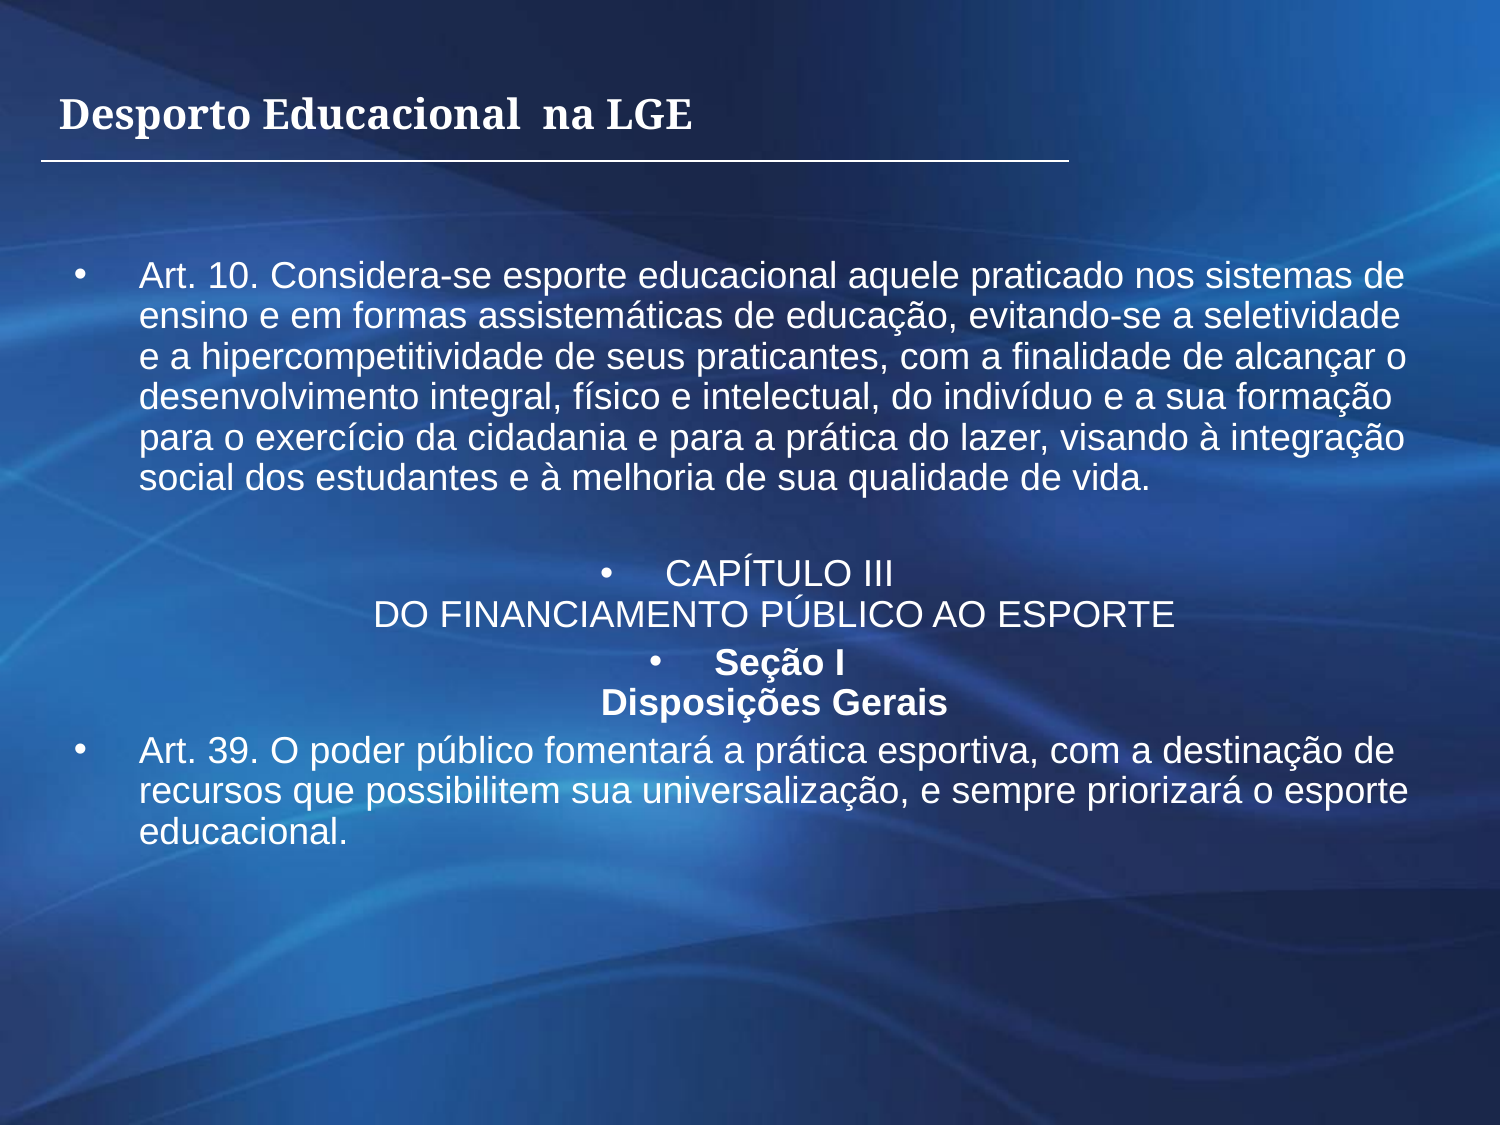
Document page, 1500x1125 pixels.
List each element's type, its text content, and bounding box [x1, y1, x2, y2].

picture [0, 0, 1500, 1125]
text_box Desporto Educacional na LGE [44, 90, 708, 145]
text_box Art. 10. Considera-se esporte educacional aquele praticado nos sistemas de ensino e em formas assistemáticas de educação, evitando-se a seletividade e a hipercompetitividade de seus praticantes, com a finalidade de alcançar o desenvolvimento integral, físico e intelectual, do indivíduo e a sua formação para o exercício da cidadania e para a prática do lazer, visando à integração social dos estudantes e à melhoria de sua qualidade de vida. CAPÍTULO III DO FINANCIAMENTO PÚBLICO AO ESPORTE Seção I Disposições Gerais Art. 39. O poder público fomentará a prática esportiva, com a destinação de recursos que possibilitem sua universalização, e sempre priorizará o esporte educacional. [73, 208, 1422, 1020]
